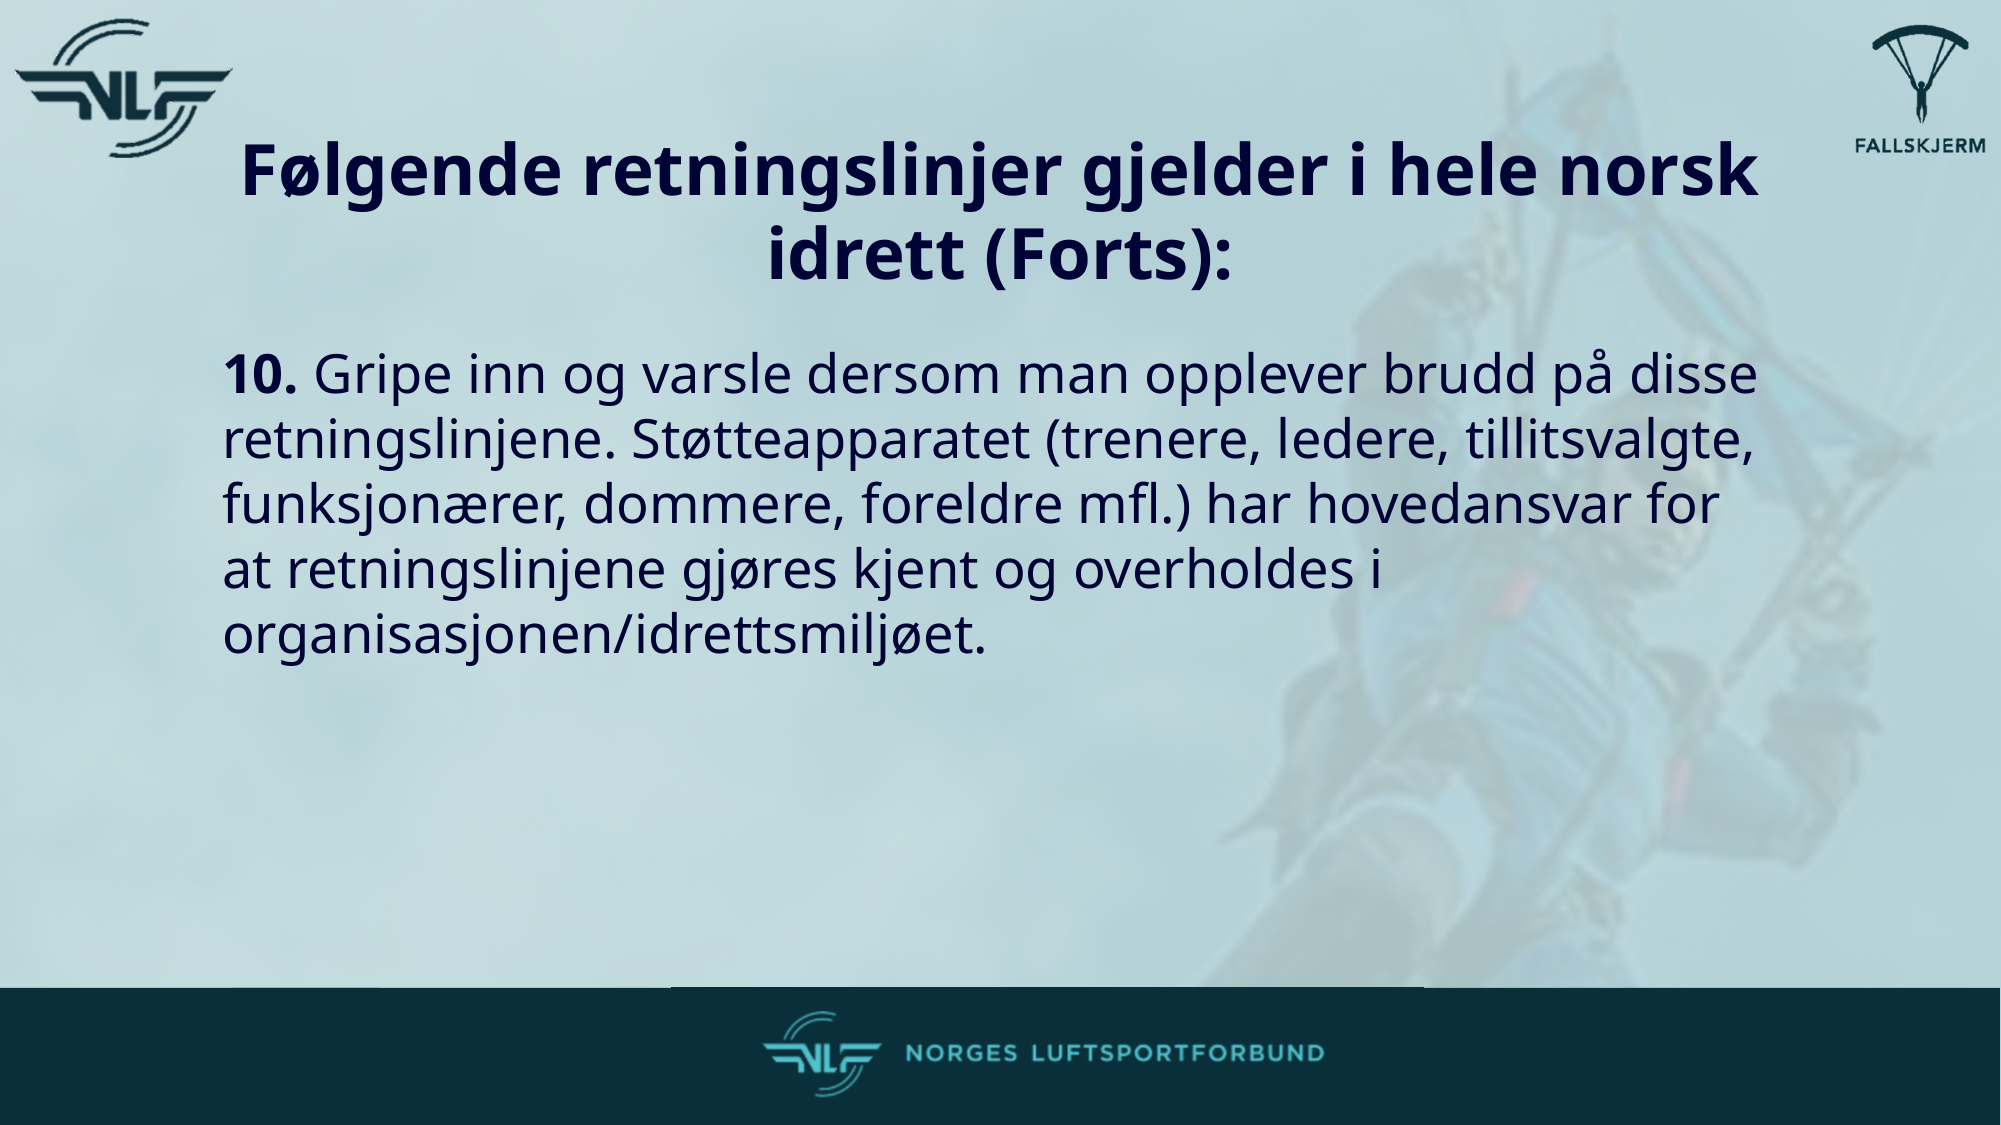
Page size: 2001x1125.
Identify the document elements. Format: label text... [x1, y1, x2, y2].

picture [750, 987, 1423, 1125]
picture [1823, 0, 2001, 179]
picture [13, 18, 233, 158]
text_box Følgende retningslinjer gjelder i hele norsk idrett (Forts): 10. Gripe inn og varsle dersom man opplever brudd på disse retningslinjene. Støtteapparatet (trenere, ledere, tillitsvalgte, funksjonærer, dommere, foreldre mfl.) har hovedansvar for at retningslinjene gjøres kjent og overholdes i organisasjonen/idrettsmiljøet. [207, 116, 1793, 939]
